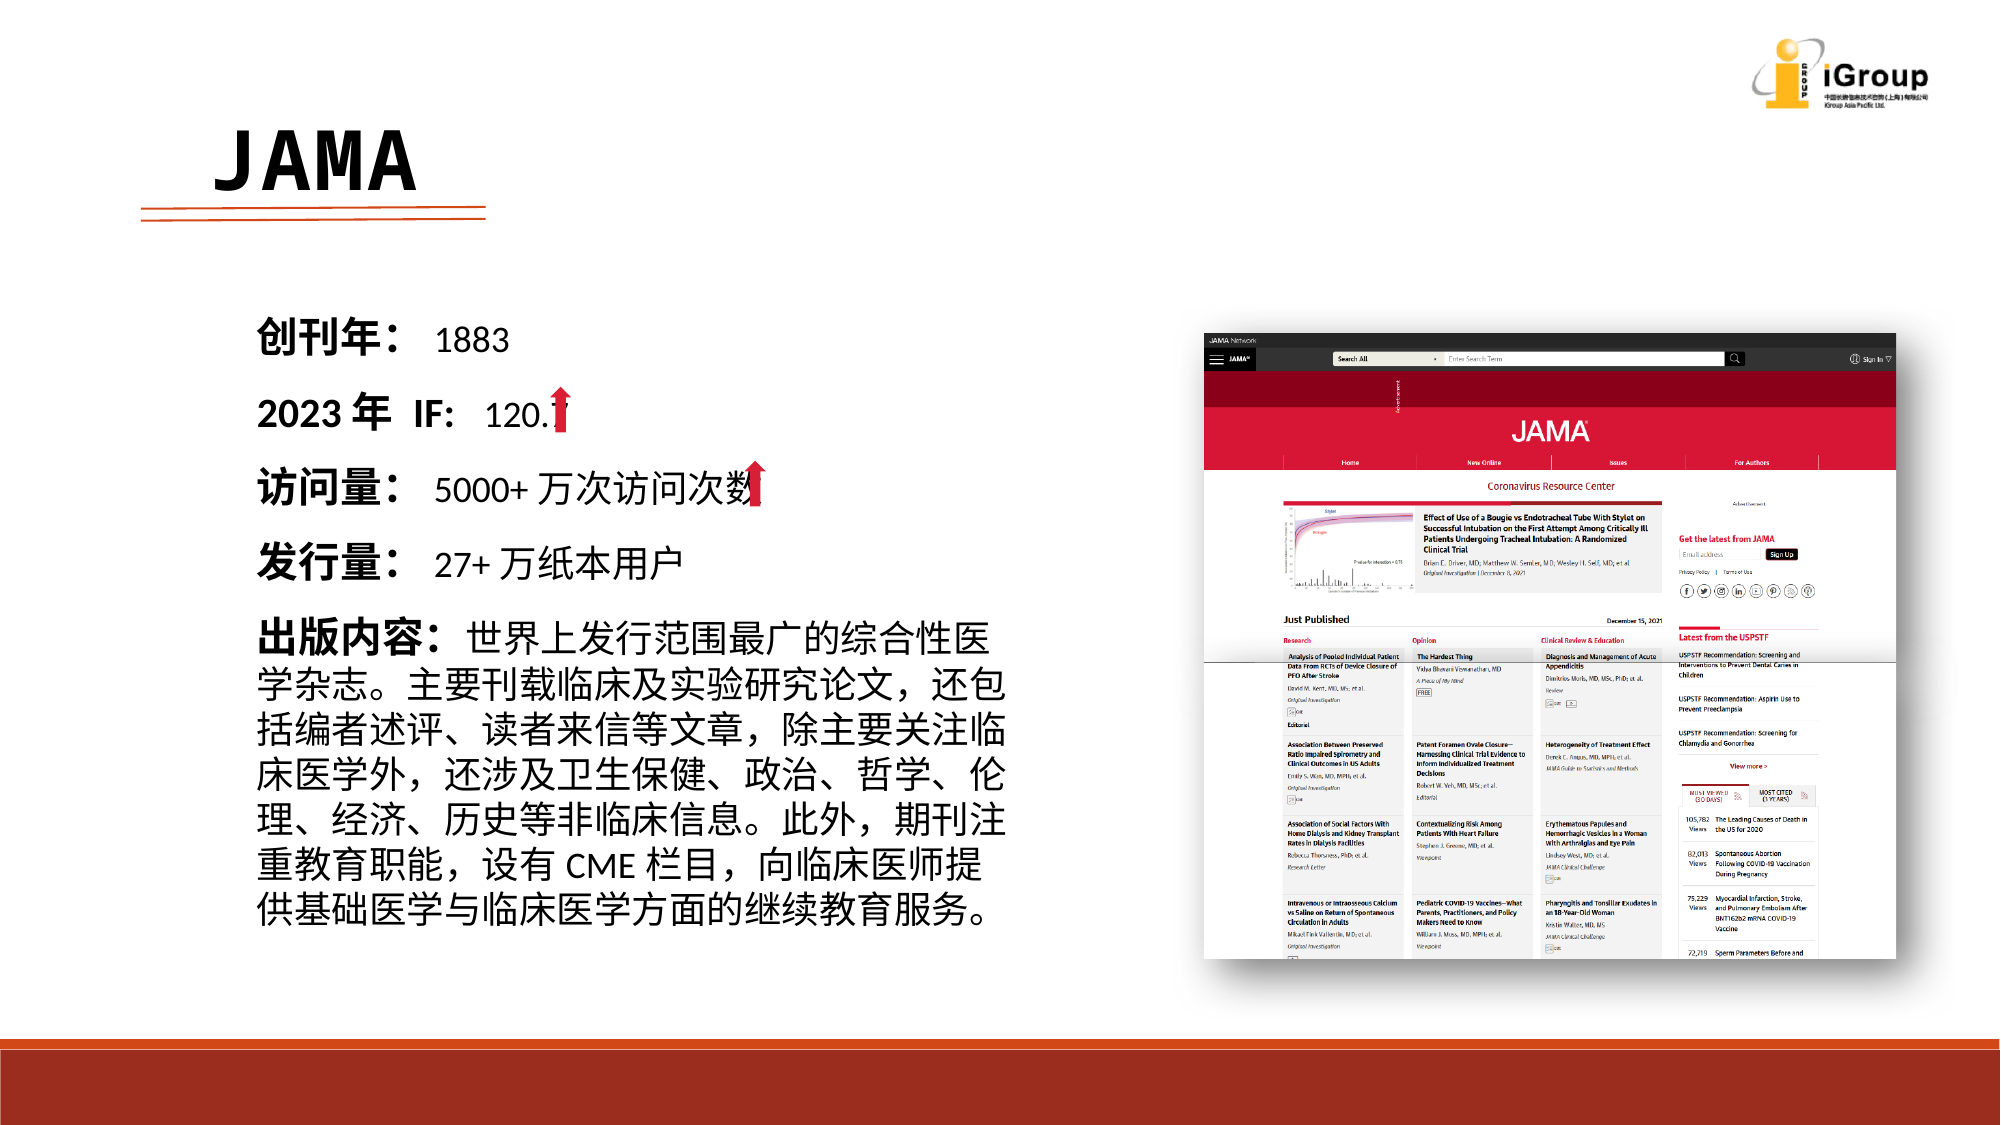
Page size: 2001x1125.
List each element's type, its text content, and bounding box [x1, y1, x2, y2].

text_box [548, 385, 573, 434]
text_box JAMA [65, 99, 561, 234]
text_box [743, 459, 767, 508]
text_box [140, 206, 487, 222]
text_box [1203, 332, 1897, 960]
picture [1727, 32, 1953, 114]
text_box 创刊年：1883 2023年 IF: 120.7 访问量：5000+万次访问次数 发行量：27+万纸本用户 出版内容：世界上发行范围最广的综合性医学杂志。主要刊载临床及实验研究论文，还包括编者述评、读者来信等文章，除主要关注临床医学外，还涉及卫生保健、政治、哲学、伦理、经济、历史等非临床信息。此外，期刊注重教育职能，设有CME栏目，向临床医师提供基础医学与临床医学方面的继续教育服务。 [242, 303, 1030, 1077]
